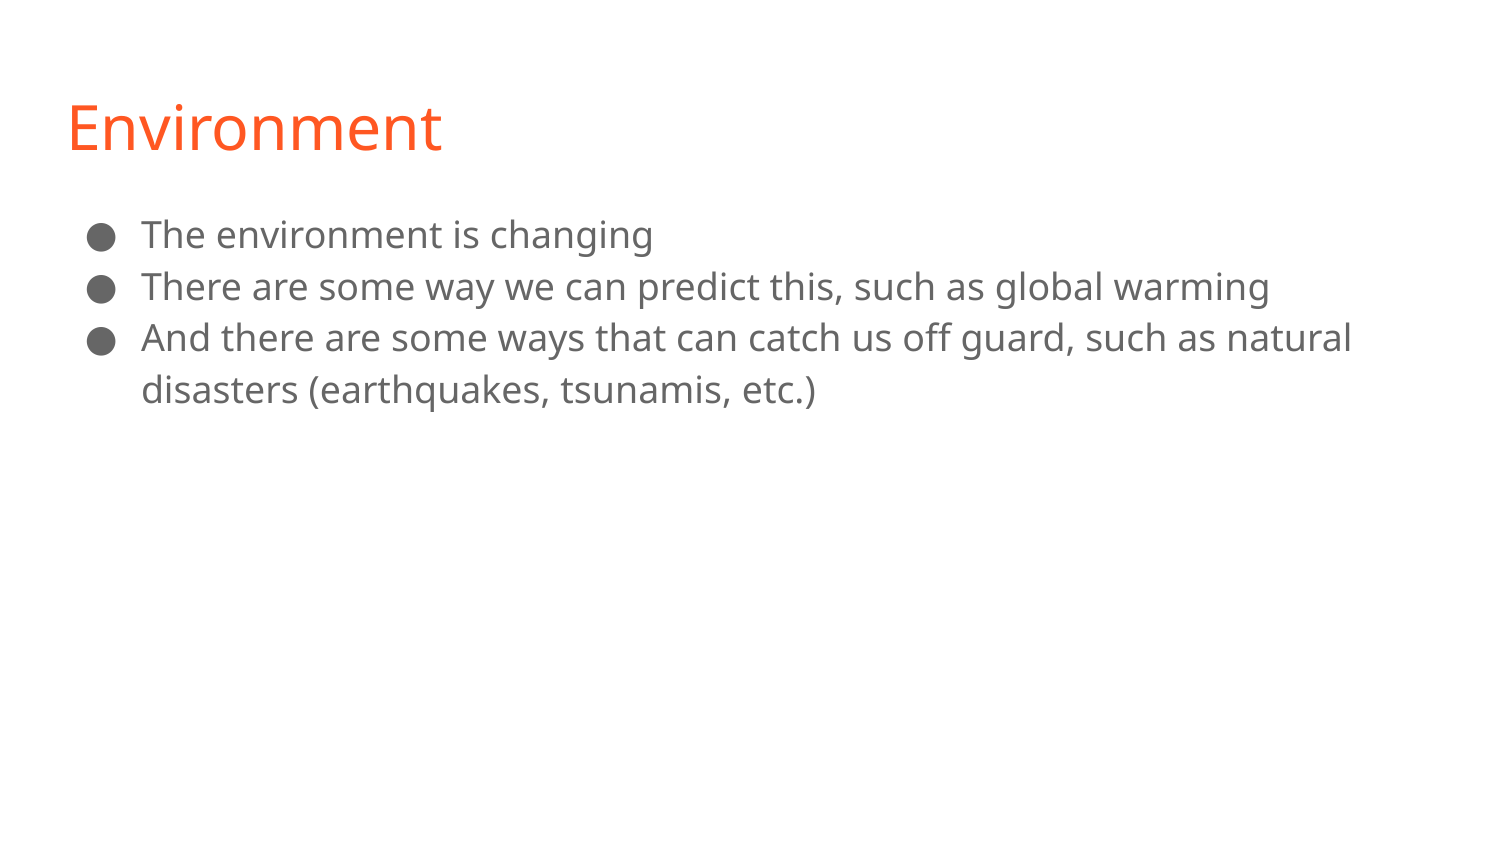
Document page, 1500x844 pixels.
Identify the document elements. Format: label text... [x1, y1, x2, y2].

list The environment is changing There are some way we can predict this, such as global warming And there are some ways that can catch us off guard, such as natural disasters (earthquakes, tsunamis, etc.) [51, 189, 1449, 750]
title Environment [51, 72, 1449, 167]
